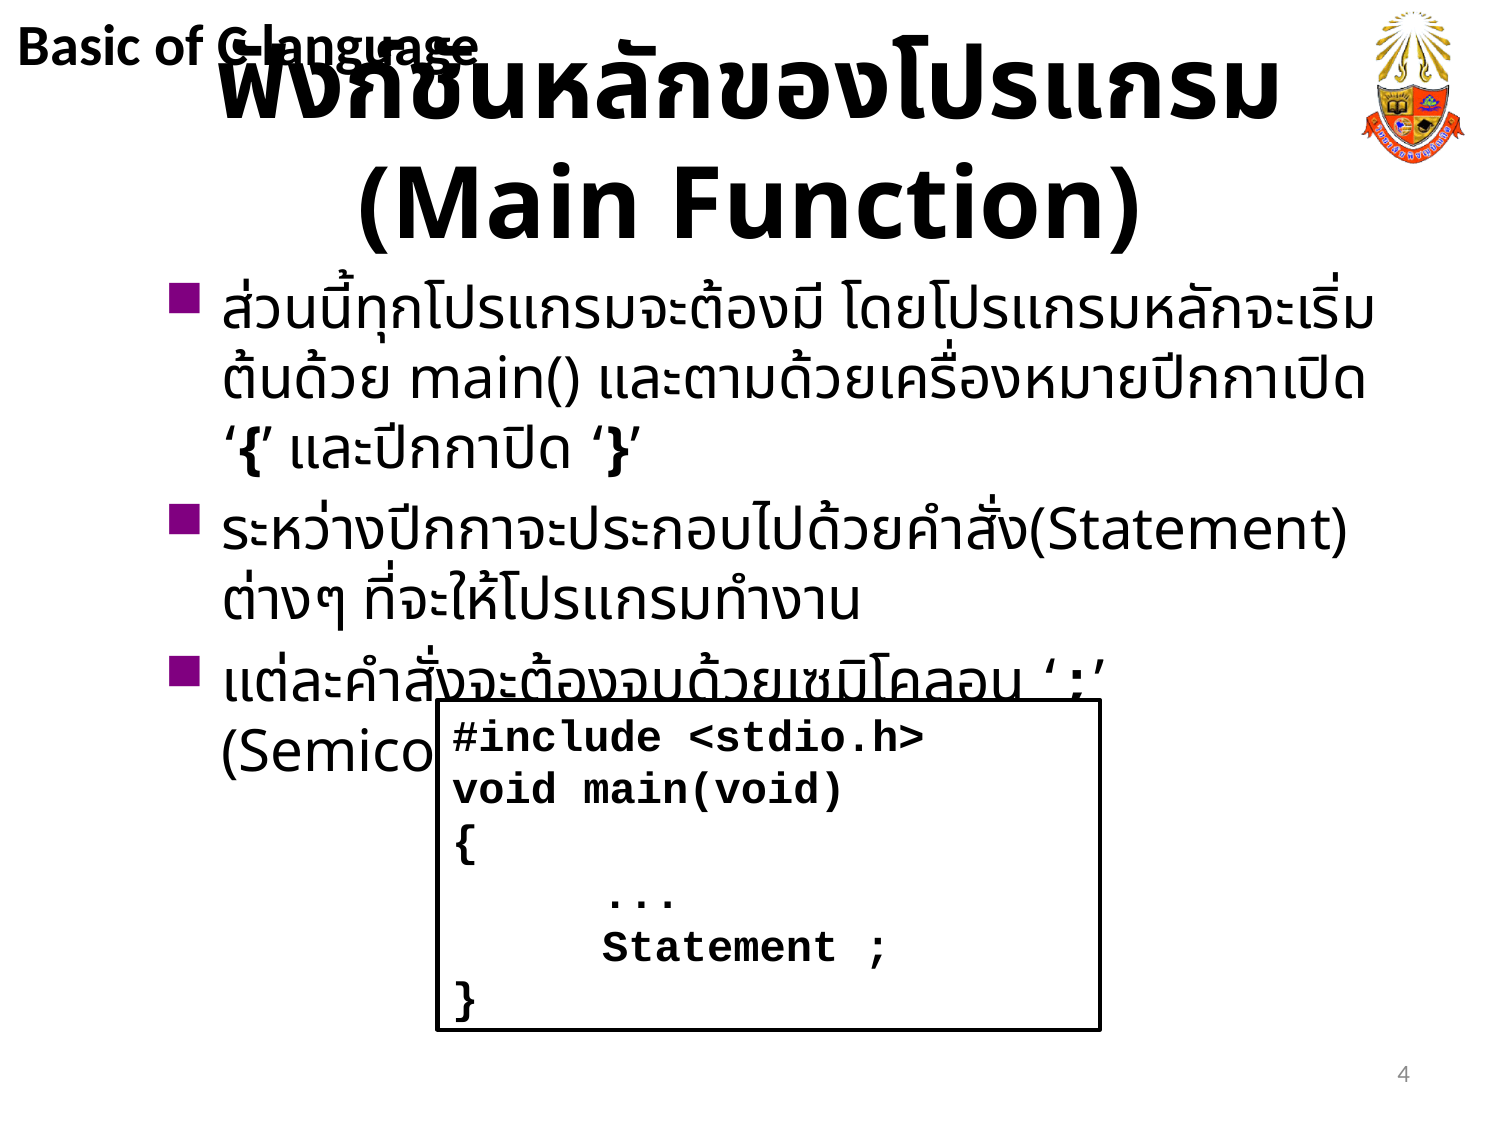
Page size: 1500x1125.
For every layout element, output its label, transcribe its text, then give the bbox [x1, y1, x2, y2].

text_box Basic of C language [2, 0, 495, 85]
picture [1360, 0, 1466, 165]
title ฟังก์ชันหลักของโปรแกรม (Main Function) [75, 45, 1425, 233]
text_box #include <stdio.h> void main(void) { ... Statement ; } [435, 698, 1102, 1032]
text_box ส่วนนี้ทุกโปรแกรมจะต้องมี โดยโปรแกรมหลักจะเริ่มต้นด้วย main() และตามด้วยเครื่องหมายปีกกาเปิด ‘{’ และปีกกาปิด ‘}’ ระหว่างปีกกาจะประกอบไปด้วยคำสั่ง(Statement) ต่างๆ ที่จะให้โปรแกรมทำงาน แต่ละคำสั่งจะต้องจบด้วยเซมิโคลอน ‘;’ (Semicolon) [149, 262, 1413, 675]
slide_number 4 [1074, 1042, 1425, 1103]
